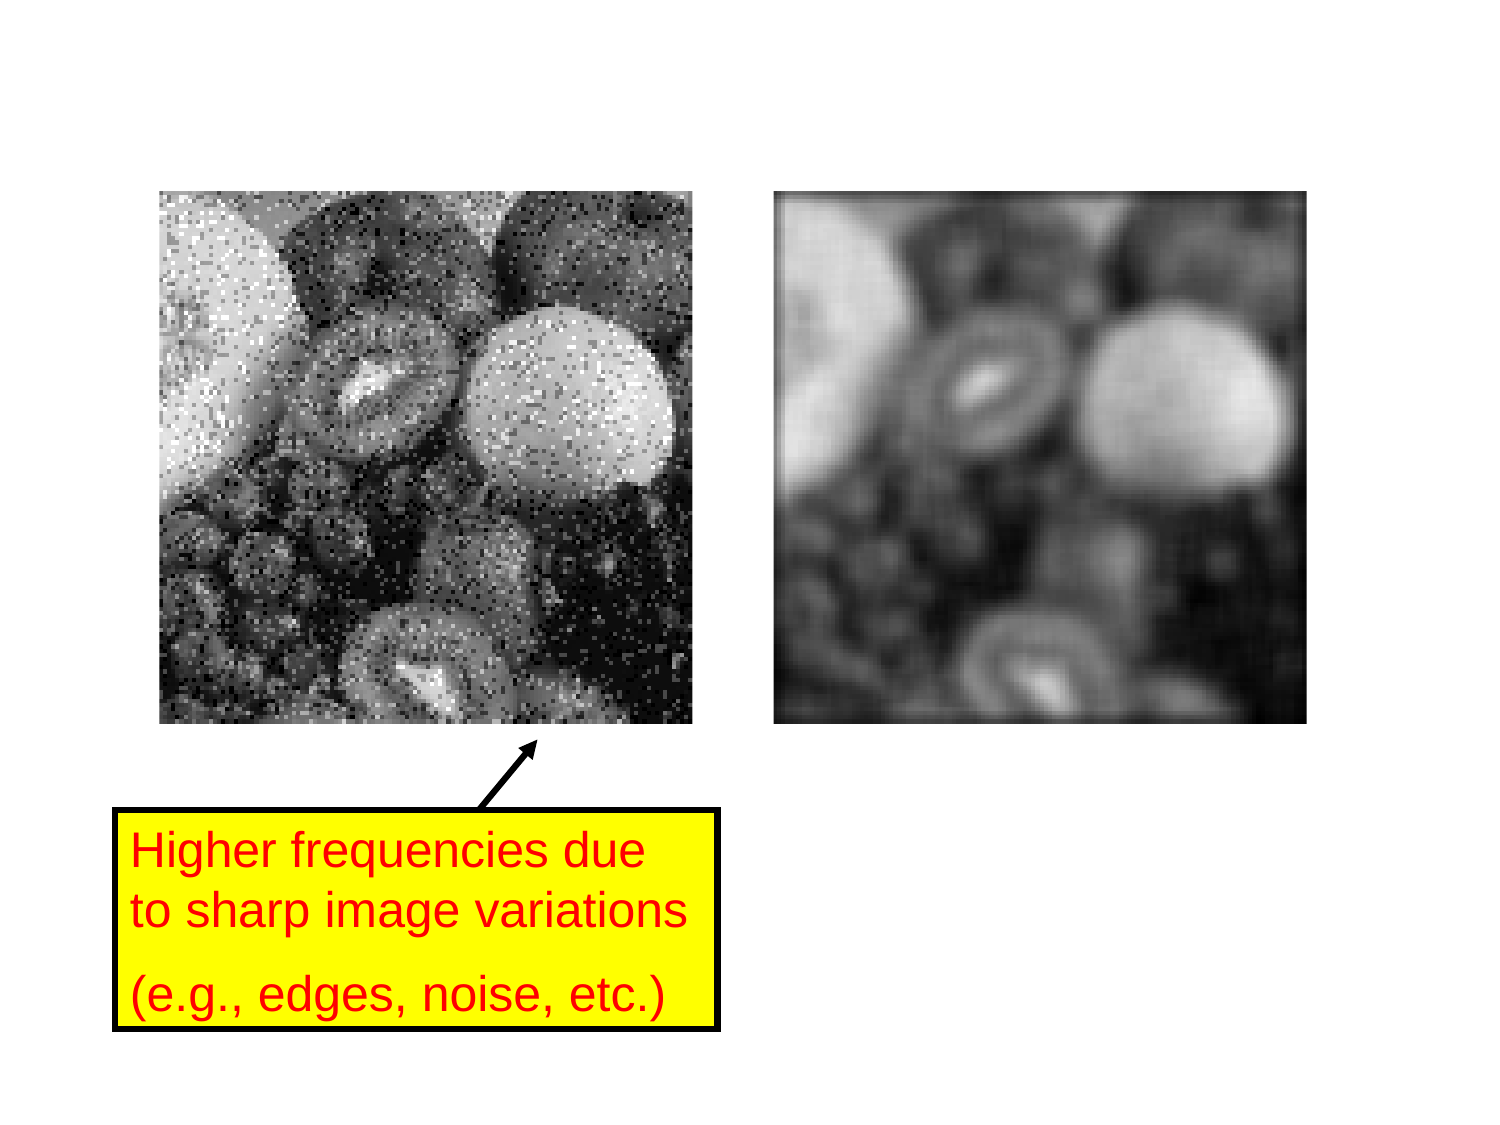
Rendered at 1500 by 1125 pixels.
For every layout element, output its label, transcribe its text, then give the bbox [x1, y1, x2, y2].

text_box [478, 739, 538, 811]
text_box Higher frequencies due to sharp image variations (e.g., edges, noise, etc.) [115, 810, 718, 1029]
picture [159, 191, 693, 724]
picture [773, 191, 1307, 724]
